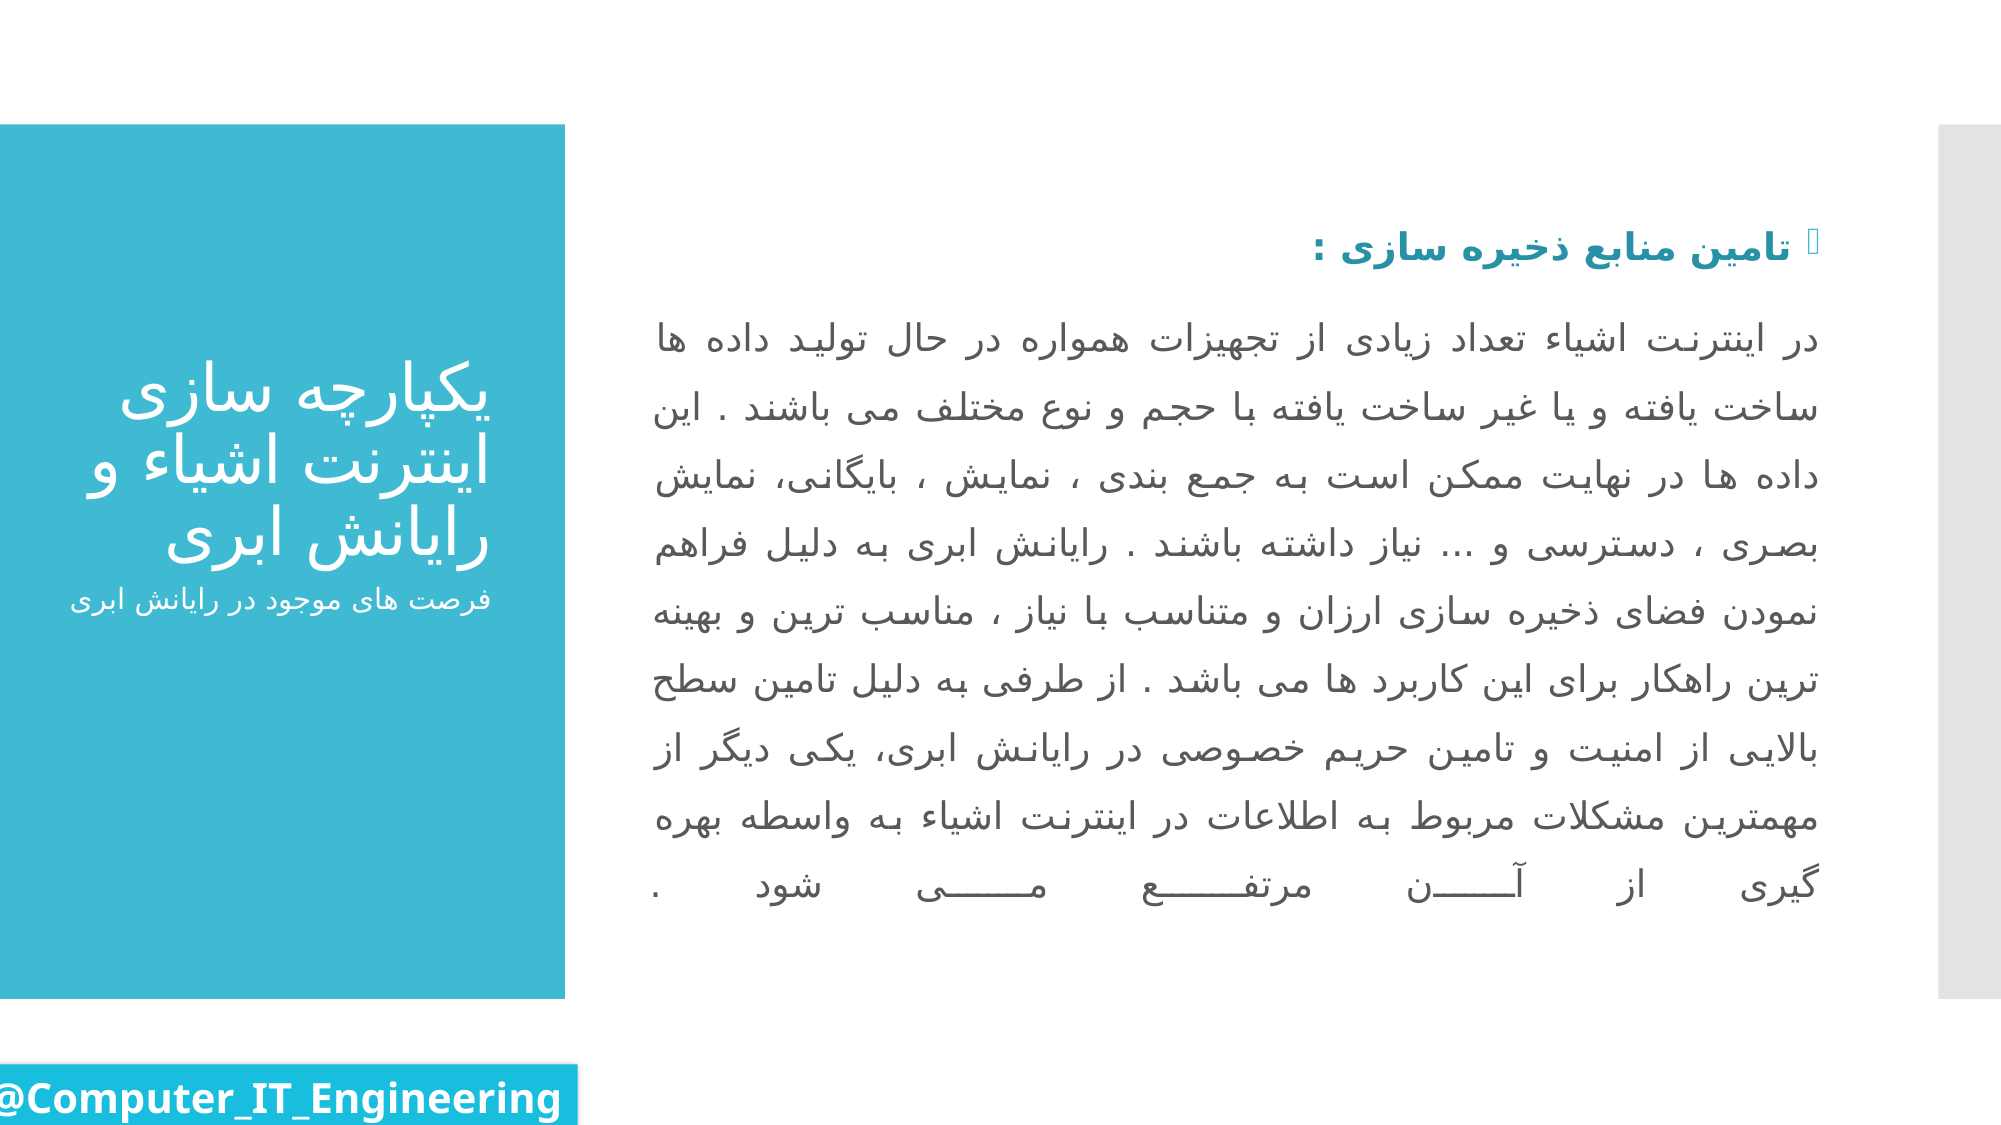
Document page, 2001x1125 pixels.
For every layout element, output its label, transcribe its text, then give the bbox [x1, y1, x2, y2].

title یکپارچه سازی اینترنت اشیاء و رایانش ابری [41, 187, 507, 573]
list تامین منابع ذخیره سازی : در اینترنت اشیاء تعداد زیادی از تجهیزات همواره در حال تولید داده ها ساخت یافته و یا غیر ساخت یافته با حجم و نوع مختلف می باشند . این داده ها در نهایت ممکن است به جمع بندی ، نمایش ، بایگانی، نمایش بصری ، دسترسی و ... نیاز داشته باشند . رایانش ابری به دلیل فراهم نمودن فضای ذخیره سازی ارزان و متناسب با نیاز ، مناسب ترین و بهینه ترین راهکار برای این کاربرد ها می باشد . از طرفی به دلیل تامین سطح بالایی از امنیت و تامین حریم خصوصی در رایانش ابری، یکی دیگر از مهمترین مشکلات مربوط به اطلاعات در اینترنت اشیاء به واسطه بهره گیری از آن مرتفع می شود . [634, 142, 1835, 983]
text_box @Computer_IT_Engineering [0, 1064, 578, 1125]
list فرصت های موجود در رایانش ابری [41, 573, 507, 955]
